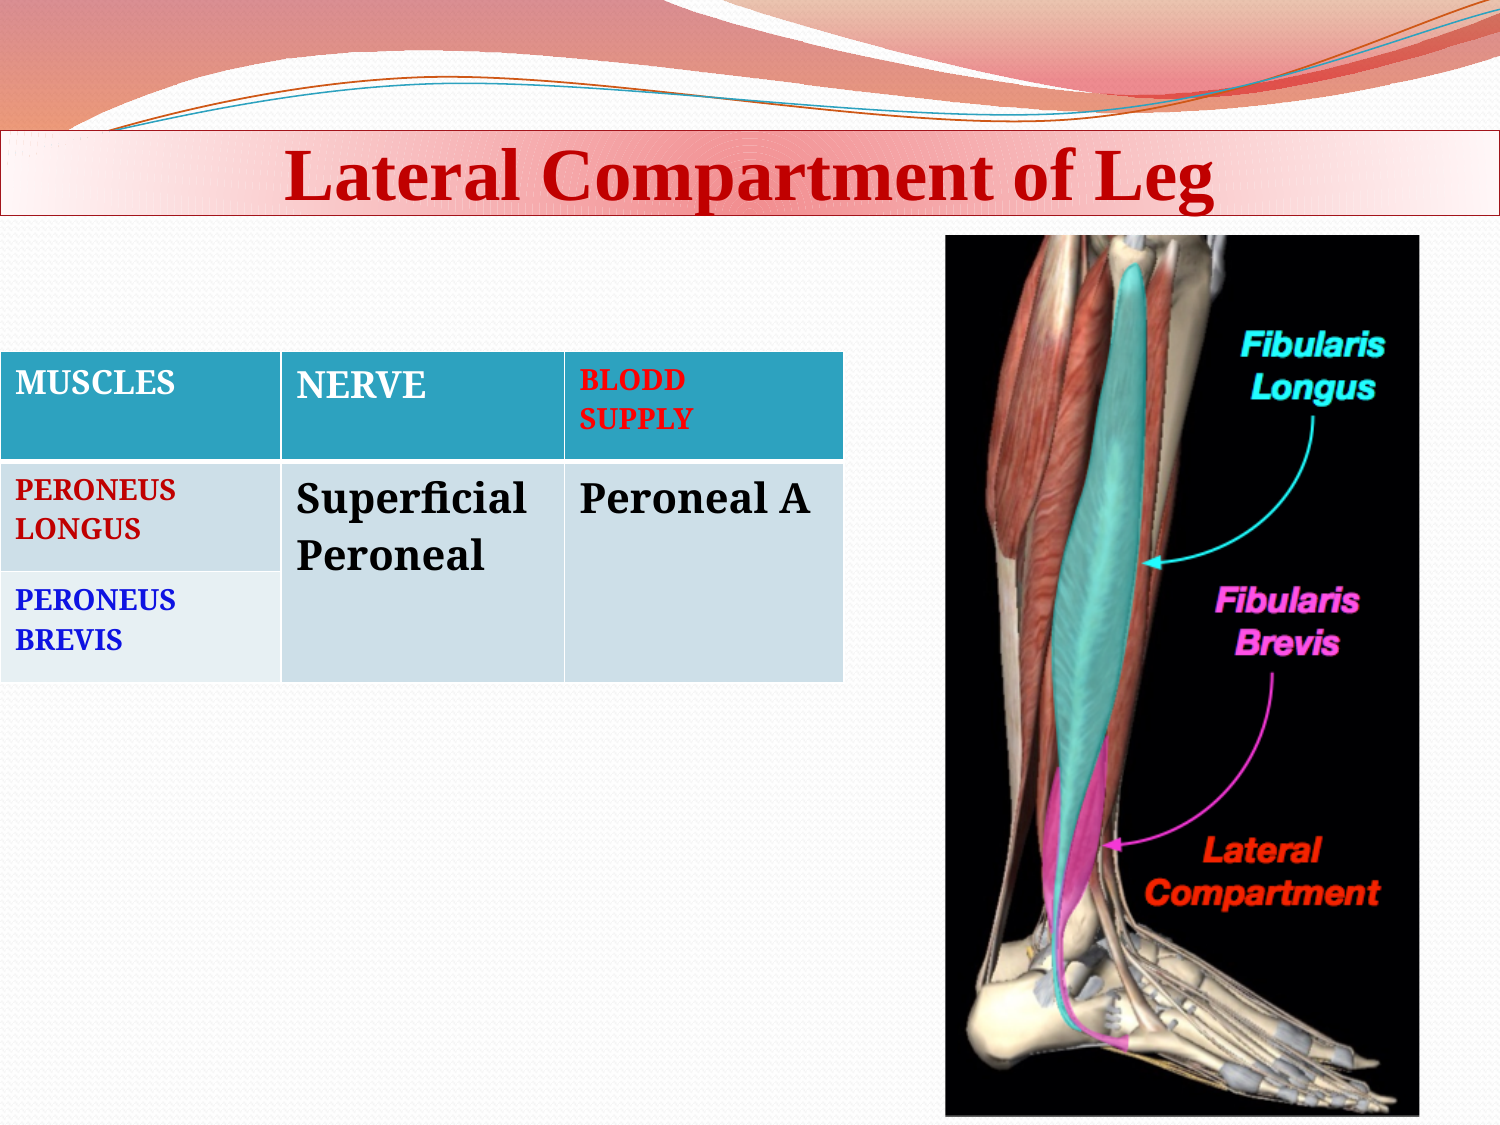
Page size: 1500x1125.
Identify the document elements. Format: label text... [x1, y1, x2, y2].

table_header BLODD SUPPLY [565, 352, 843, 459]
title Lateral Compartment of Leg [0, 130, 1500, 216]
table_cell PERONEUS LONGUS [1, 464, 280, 571]
table_cell PERONEUS BREVIS [1, 572, 280, 682]
table_cell Superficial Peroneal [282, 464, 564, 682]
table_cell Peroneal A [565, 464, 843, 682]
table_header MUSCLES [1, 352, 280, 459]
table_header NERVE [282, 352, 564, 459]
picture [945, 234, 1420, 1117]
